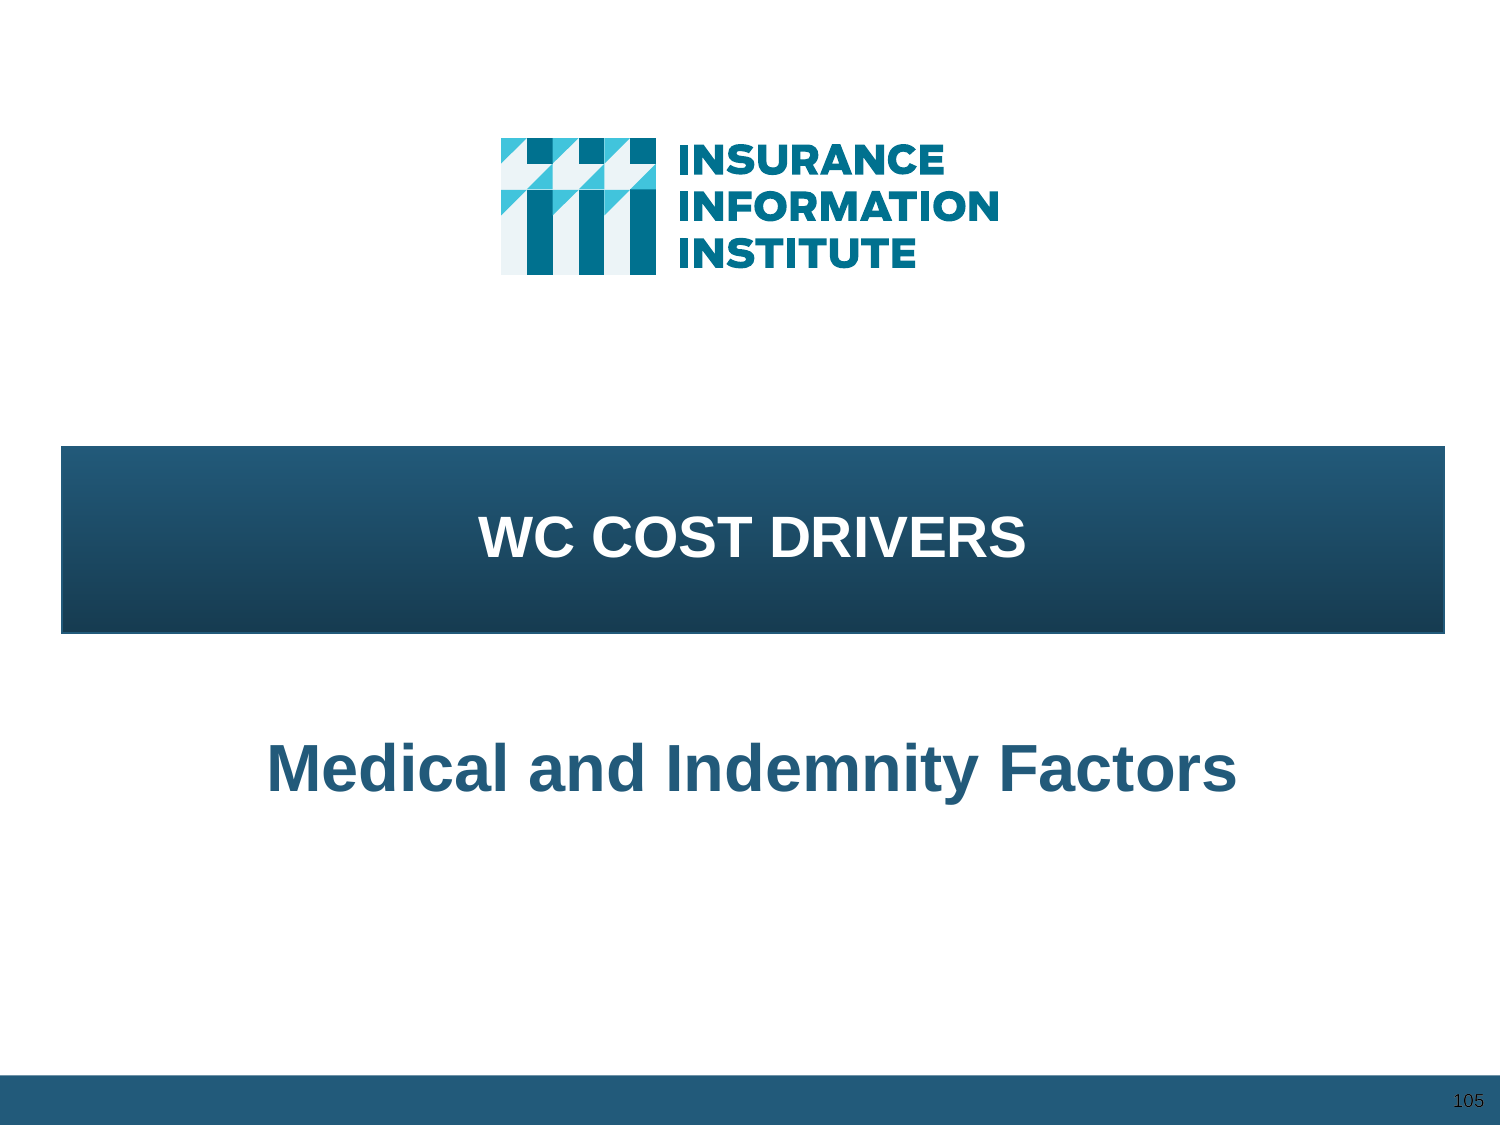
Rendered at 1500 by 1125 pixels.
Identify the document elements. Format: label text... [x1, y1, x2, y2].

text_box WC COST DRIVERS [61, 446, 1444, 633]
picture [500, 137, 998, 275]
text_box [0, 1075, 1500, 1125]
text_box Medical and Indemnity Factors [108, 717, 1398, 813]
slide_number 105 [1410, 1091, 1485, 1112]
